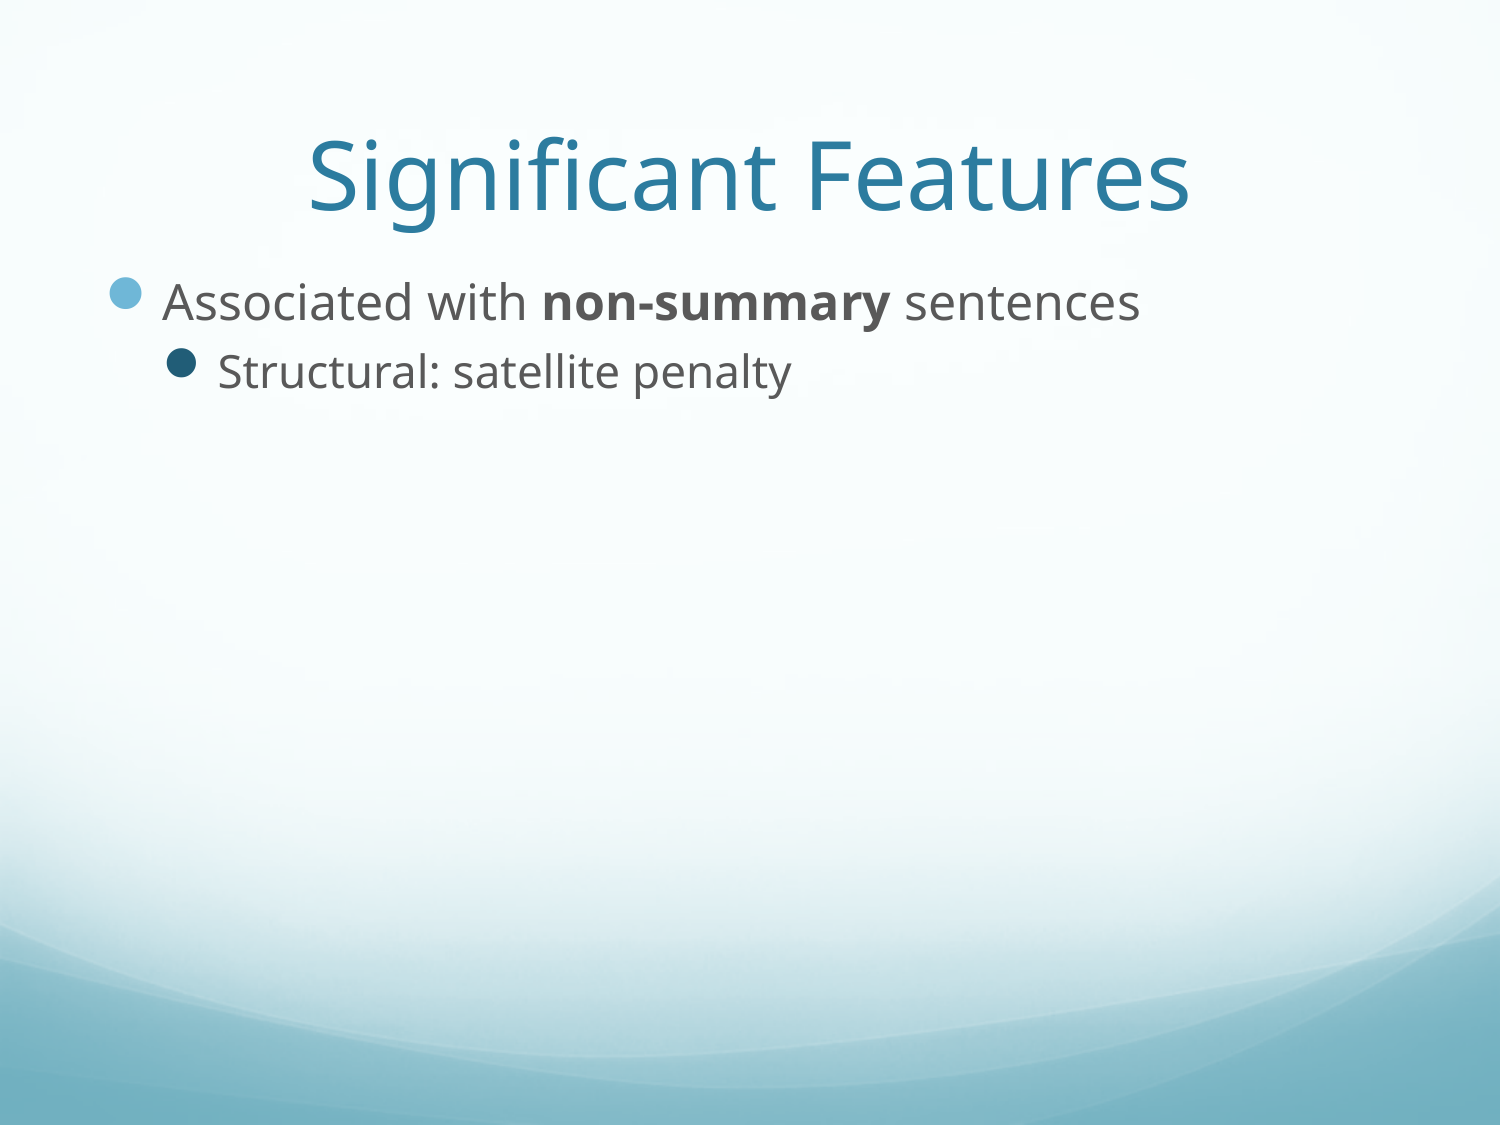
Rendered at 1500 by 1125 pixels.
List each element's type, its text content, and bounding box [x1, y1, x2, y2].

title Significant Features [90, 17, 1410, 237]
list Associated with non-summary sentences Structural: satellite penalty [90, 262, 1410, 975]
